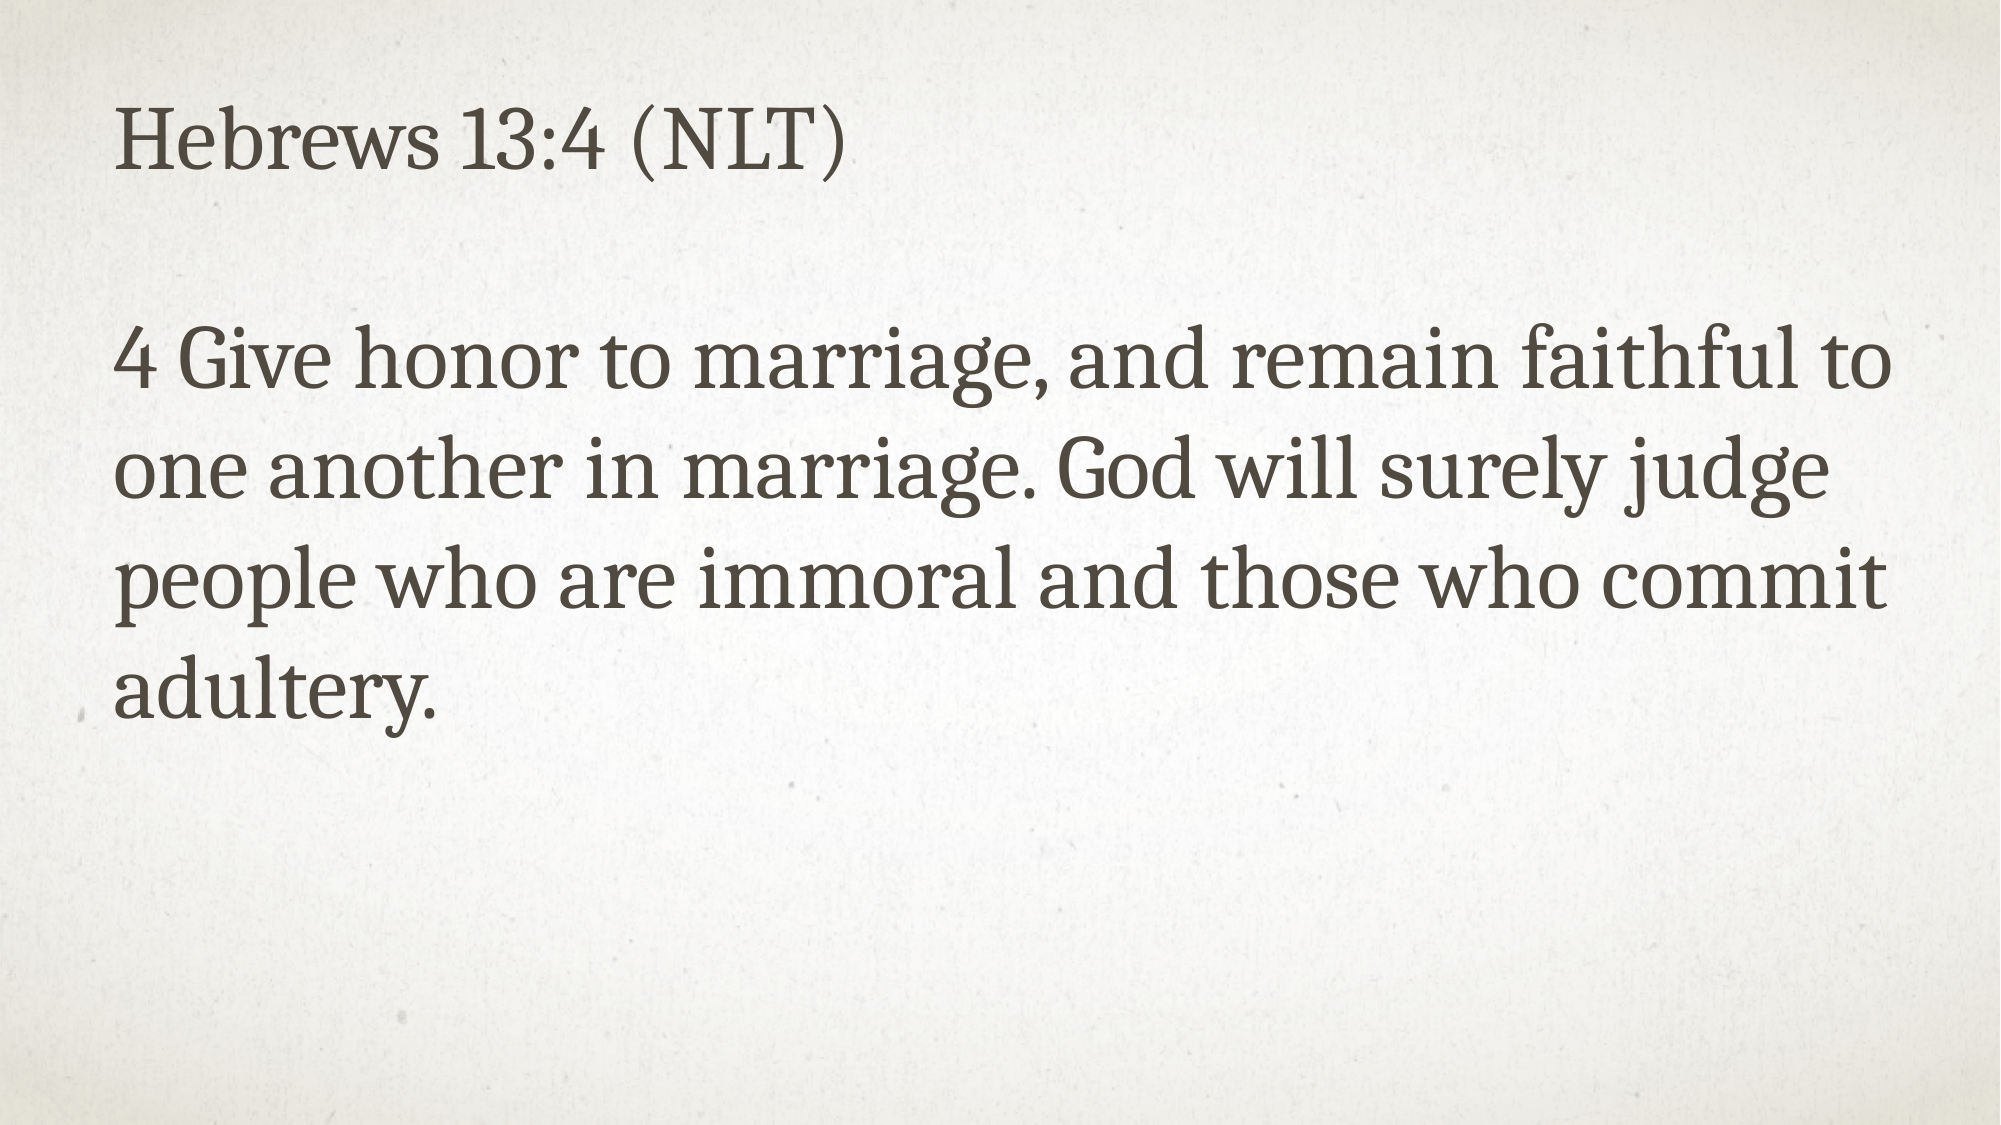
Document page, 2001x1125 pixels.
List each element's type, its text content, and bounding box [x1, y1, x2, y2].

picture [0, 0, 2001, 1125]
text_box Hebrews 13:4 (NLT) 4 Give honor to marriage, and remain faithful to one another in marriage. God will surely judge people who are immoral and those who commit adultery. [98, 70, 1952, 745]
